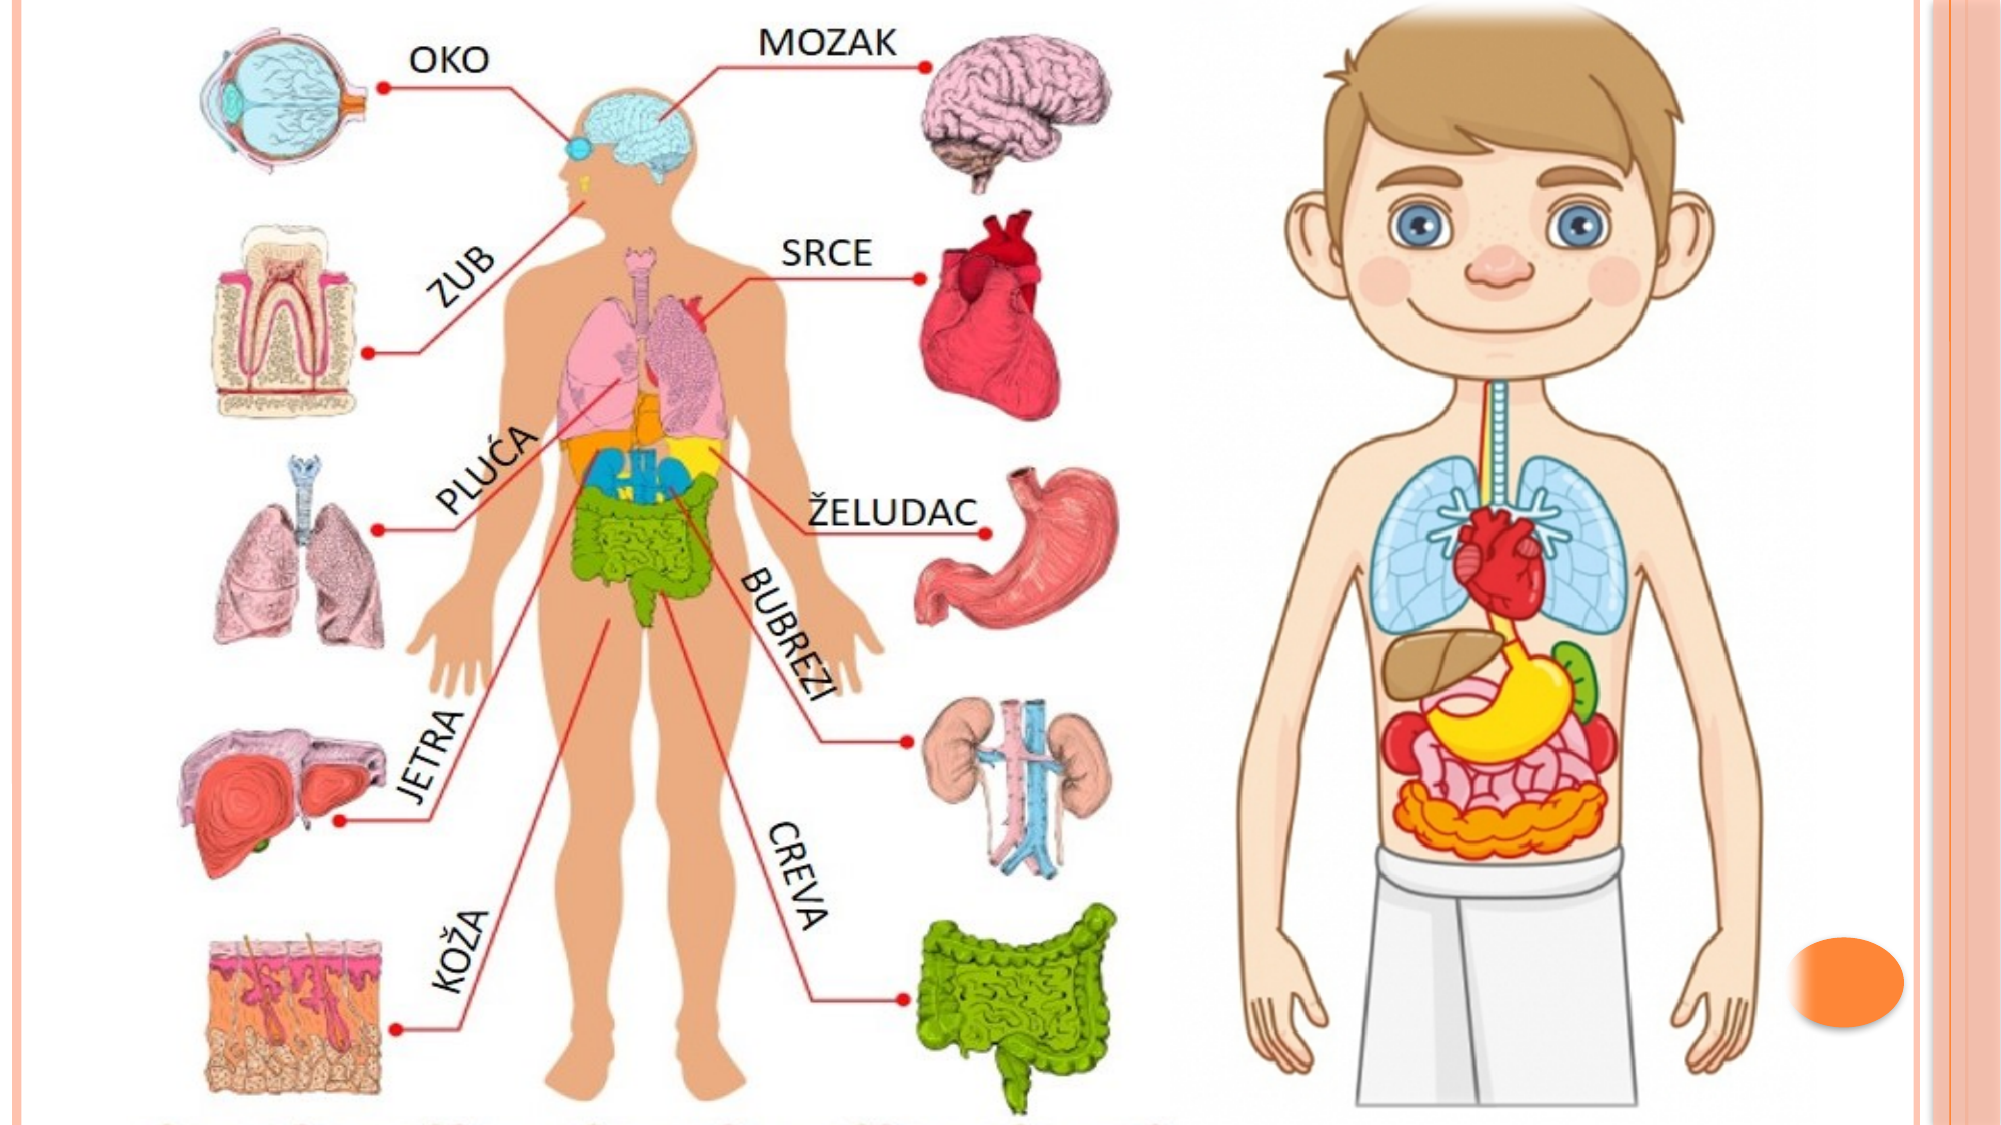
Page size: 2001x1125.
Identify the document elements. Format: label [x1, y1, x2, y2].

picture [1169, 0, 1817, 1125]
list [126, 0, 1166, 1125]
